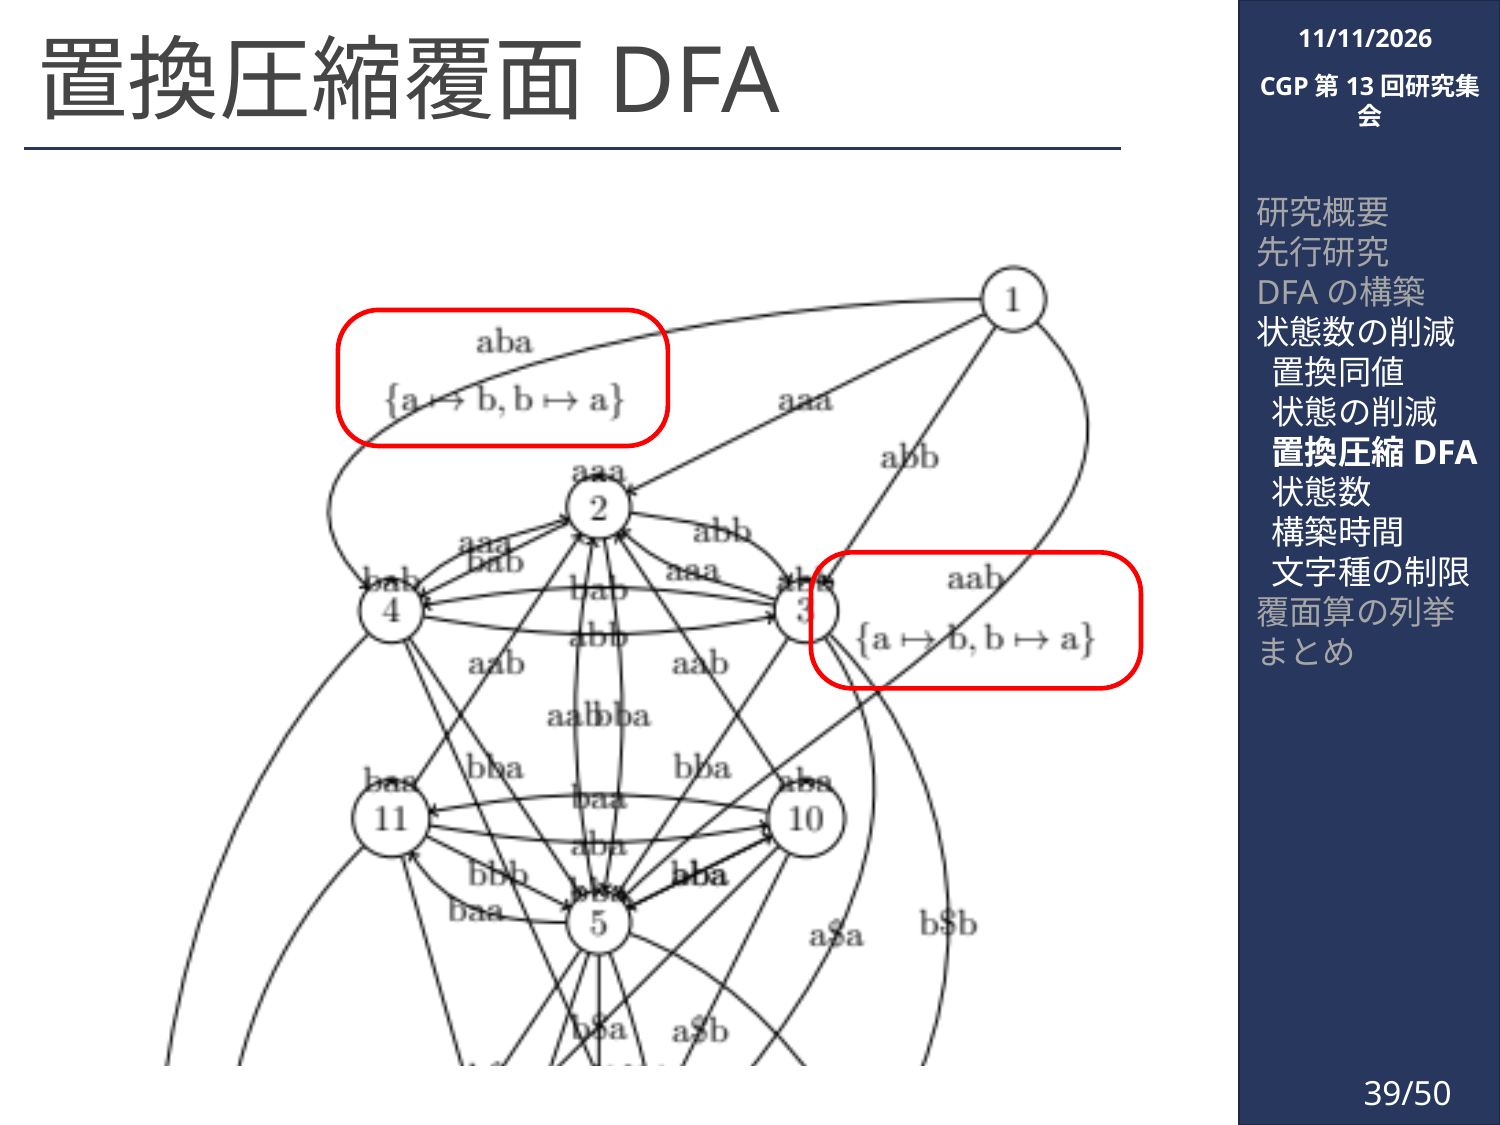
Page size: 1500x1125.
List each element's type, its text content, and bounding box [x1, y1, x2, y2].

slide_number 39/50 [1162, 1065, 1482, 1125]
text_box 研究概要 先行研究 DFAの構築 状態数の削減 置換同値 状態の削減 置換圧縮DFA 状態数 構築時間 文字種の制限 覆面算の列挙 まとめ [1241, 184, 1493, 679]
footer CGP第13回研究集会 [1240, 70, 1500, 131]
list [0, 195, 1166, 1066]
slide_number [1283, 9, 1457, 70]
